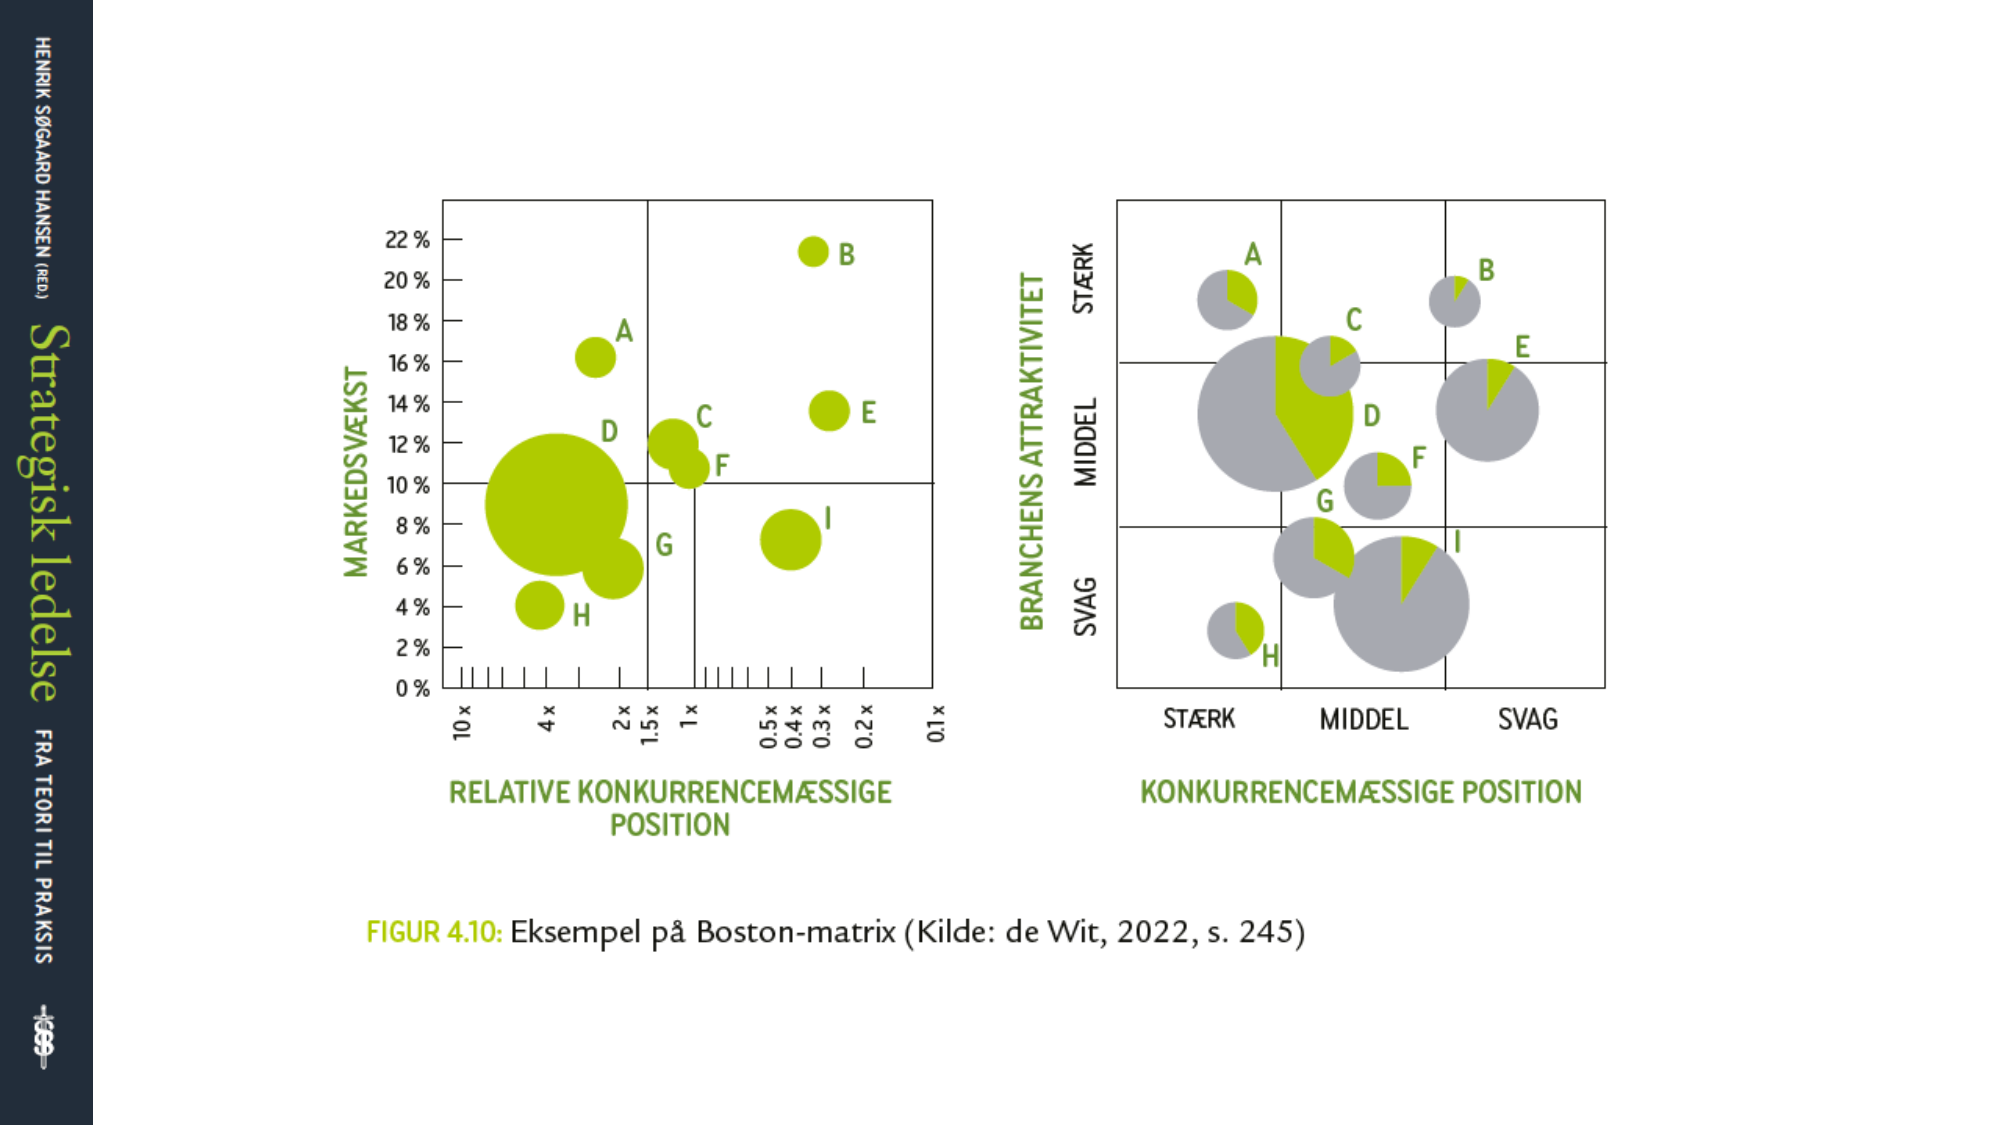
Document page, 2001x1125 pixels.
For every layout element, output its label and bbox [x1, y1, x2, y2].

picture [311, 145, 1689, 980]
picture [0, 0, 93, 1125]
